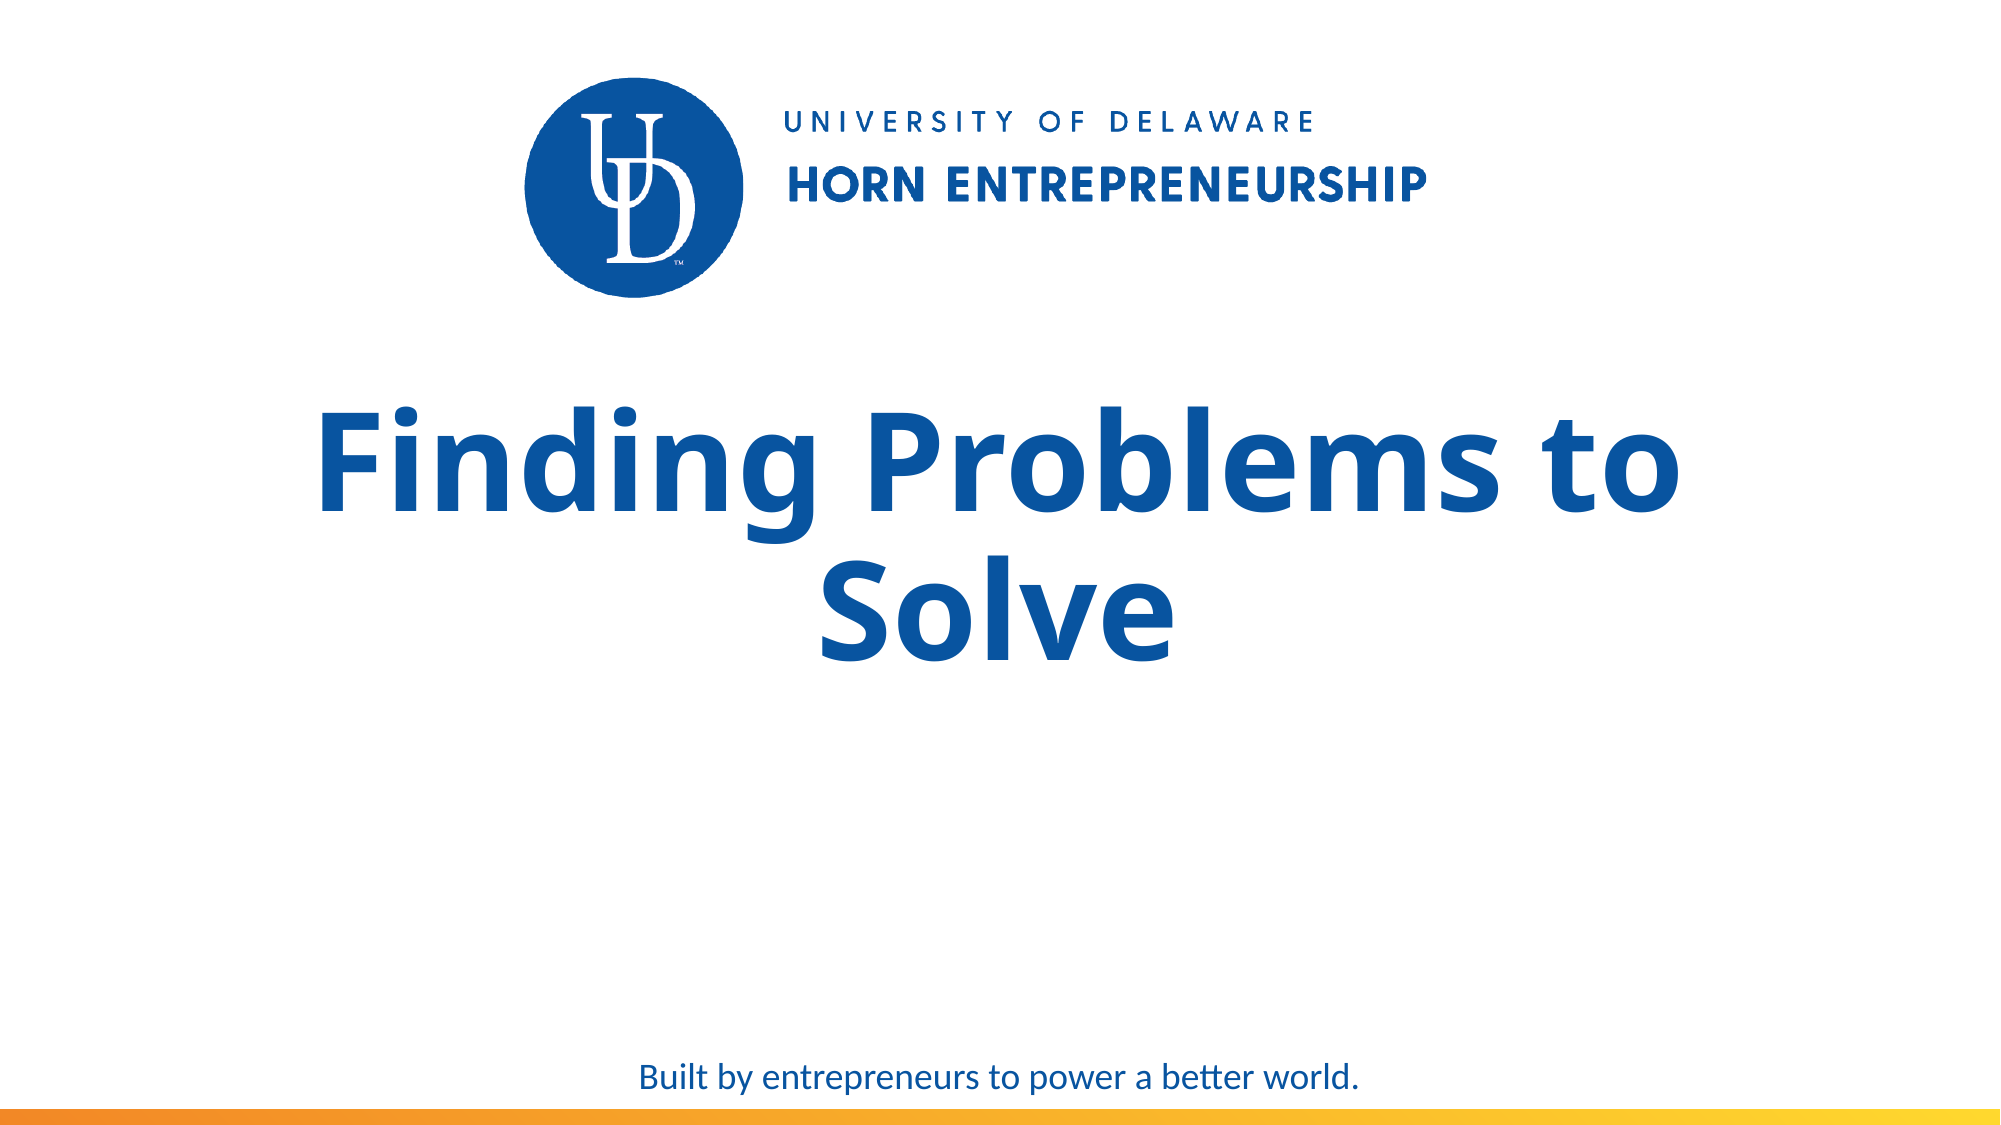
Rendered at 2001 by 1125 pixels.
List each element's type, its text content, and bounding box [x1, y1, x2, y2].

picture [523, 75, 1427, 299]
title Finding Problems to Solve [193, 396, 1803, 698]
